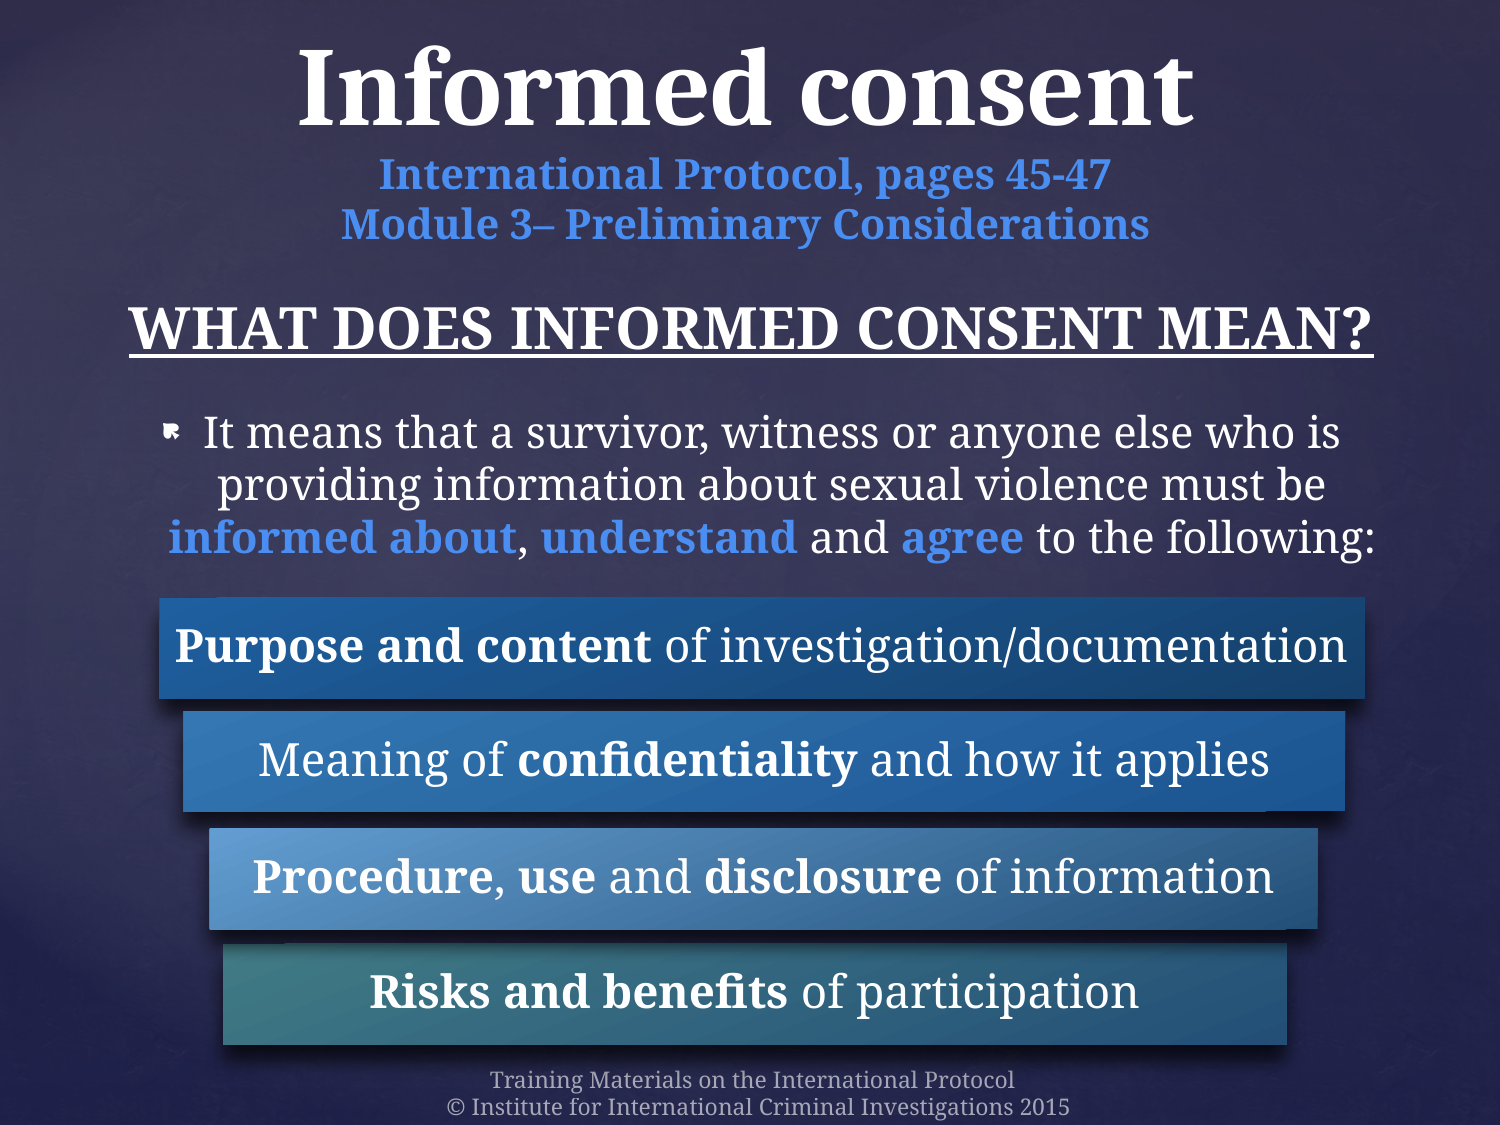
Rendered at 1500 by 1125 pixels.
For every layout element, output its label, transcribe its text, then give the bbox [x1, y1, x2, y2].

title Informed consent International Protocol, pages 45-47 Module 3– Preliminary Considerations [76, 106, 1412, 256]
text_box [158, 597, 1365, 1045]
list What does informed consent mean? It means that a survivor, witness or anyone else who is providing information about sexual violence must be informed about, understand and agree to the following: [64, 267, 1436, 587]
footer Training Materials on the International Protocol © Institute for International Criminal Investigations 2015 [383, 1077, 1134, 1118]
